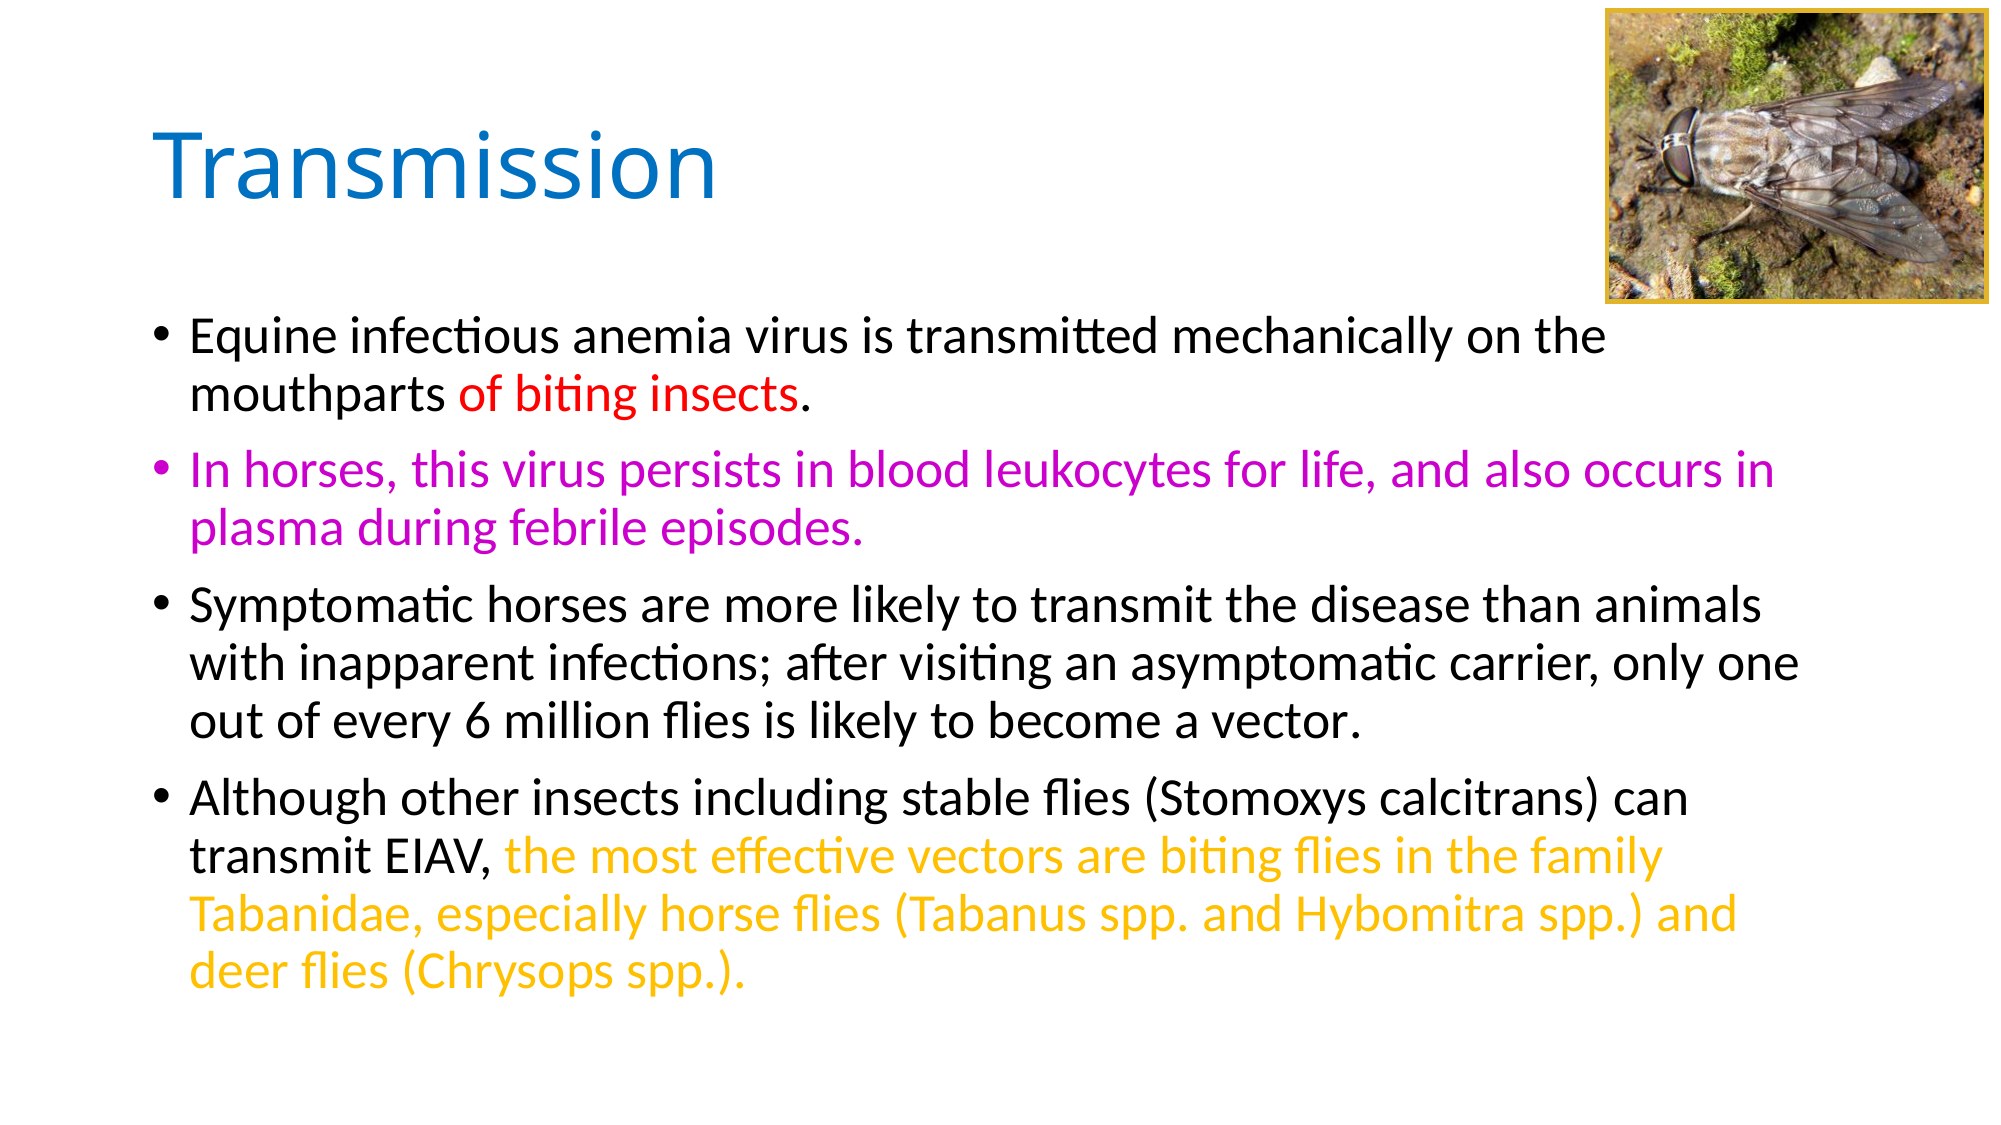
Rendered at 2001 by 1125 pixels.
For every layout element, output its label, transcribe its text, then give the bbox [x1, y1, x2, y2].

list Equine infectious anemia virus is transmitted mechanically on the mouthparts of biting insects. In horses, this virus persists in blood leukocytes for life, and also occurs in plasma during febrile episodes. Symptomatic horses are more likely to transmit the disease than animals with inapparent infections; after visiting an asymptomatic carrier, only one out of every 6 million flies is likely to become a vector. Although other insects including stable flies (Stomoxys calcitrans) can transmit EIAV, the most effective vectors are biting flies in the family Tabanidae, especially horse flies (Tabanus spp. and Hybomitra spp.) and deer flies (Chrysops spp.). [137, 299, 1863, 1014]
picture [1609, 12, 1985, 300]
title Transmission [137, 59, 1605, 278]
